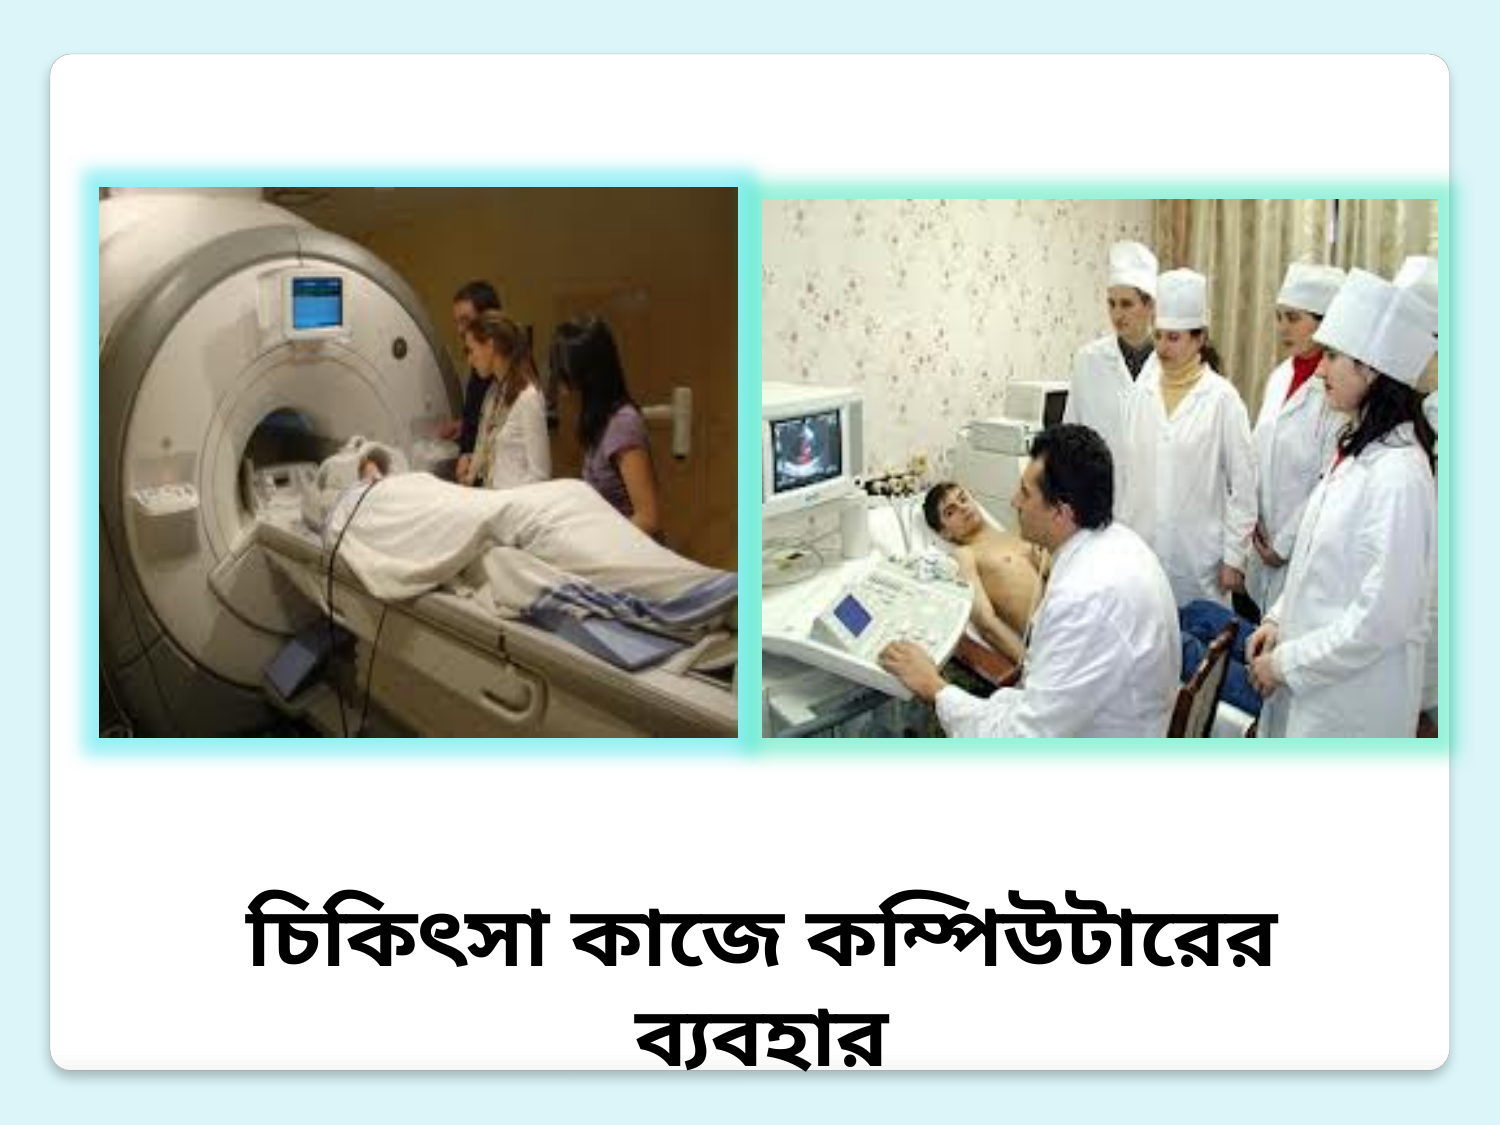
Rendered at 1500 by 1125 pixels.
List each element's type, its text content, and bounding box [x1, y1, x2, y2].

picture [762, 199, 1438, 738]
text_box চিকিৎসা কাজে কম্পিউটারের ব্যবহার [199, 876, 1325, 1091]
picture [99, 187, 738, 738]
